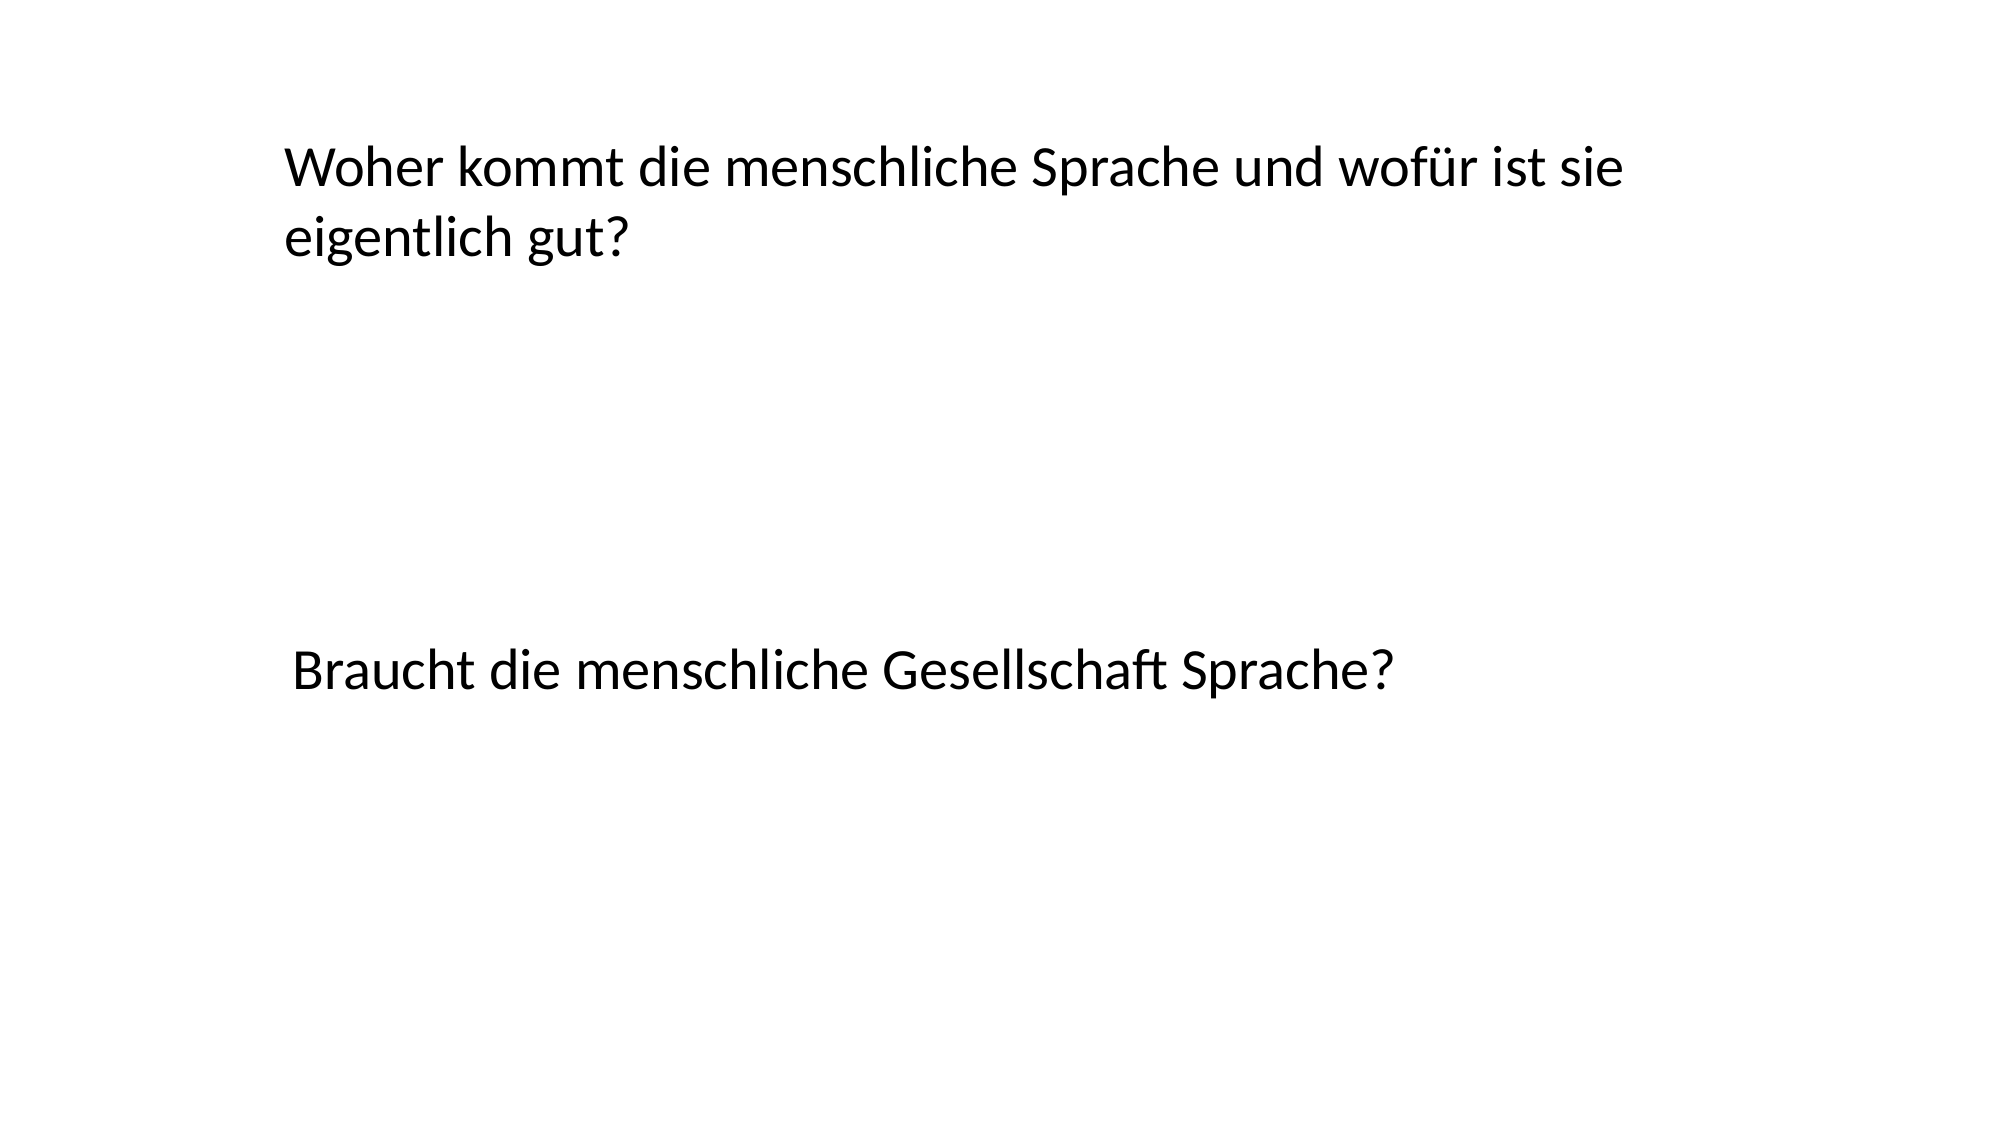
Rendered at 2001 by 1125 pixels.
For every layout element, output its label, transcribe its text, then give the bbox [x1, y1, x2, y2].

text_box Braucht die menschliche Gesellschaft Sprache? [277, 623, 1720, 709]
text_box Woher kommt die menschliche Sprache und wofür ist sie eigentlich gut? [270, 121, 1697, 276]
